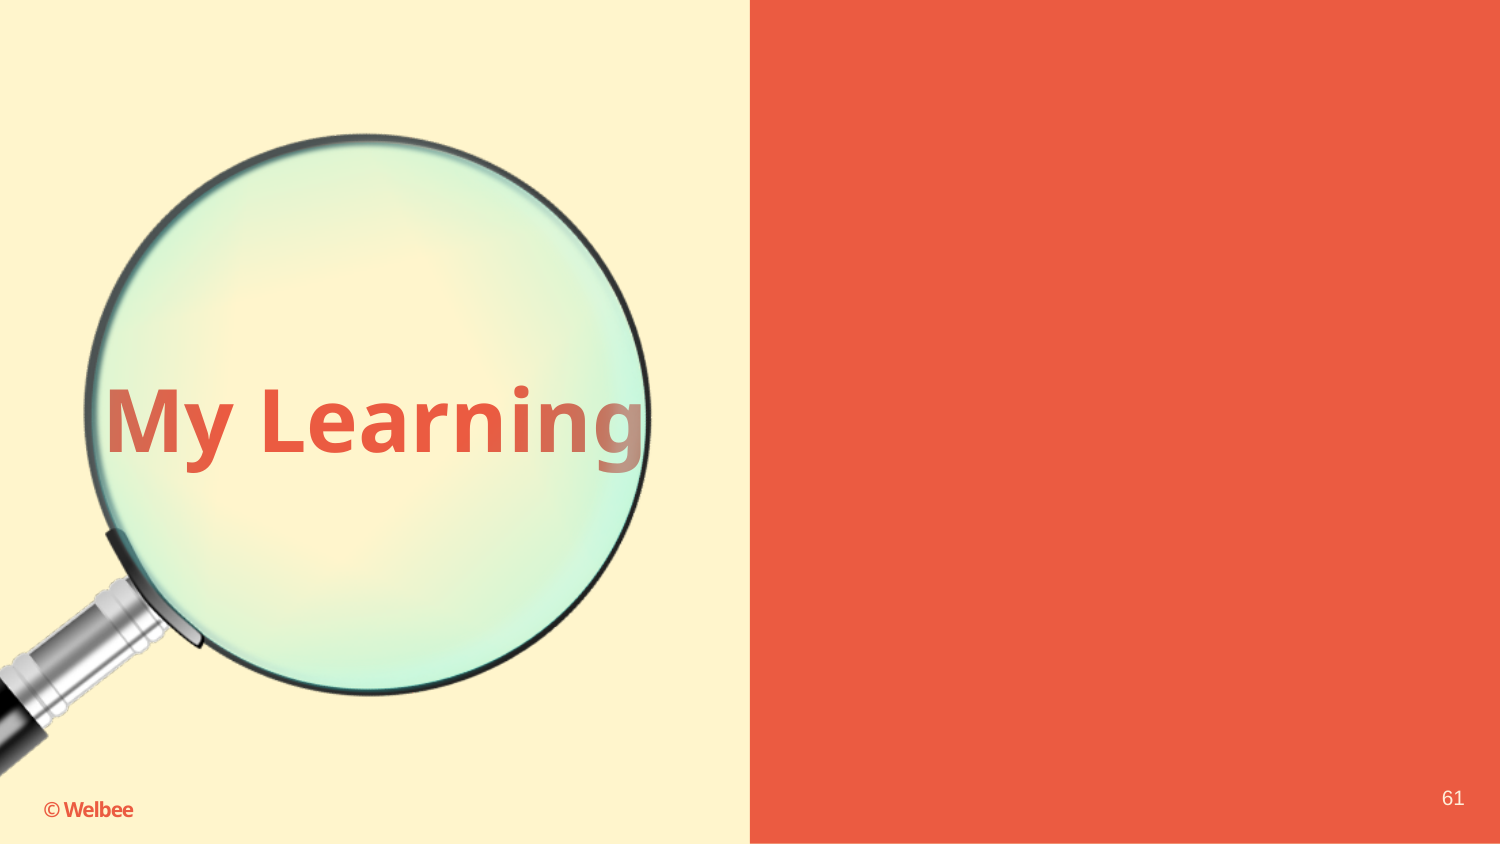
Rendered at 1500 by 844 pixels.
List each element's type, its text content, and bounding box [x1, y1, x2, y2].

picture [0, 0, 801, 844]
slide_number 61 [1389, 764, 1480, 830]
